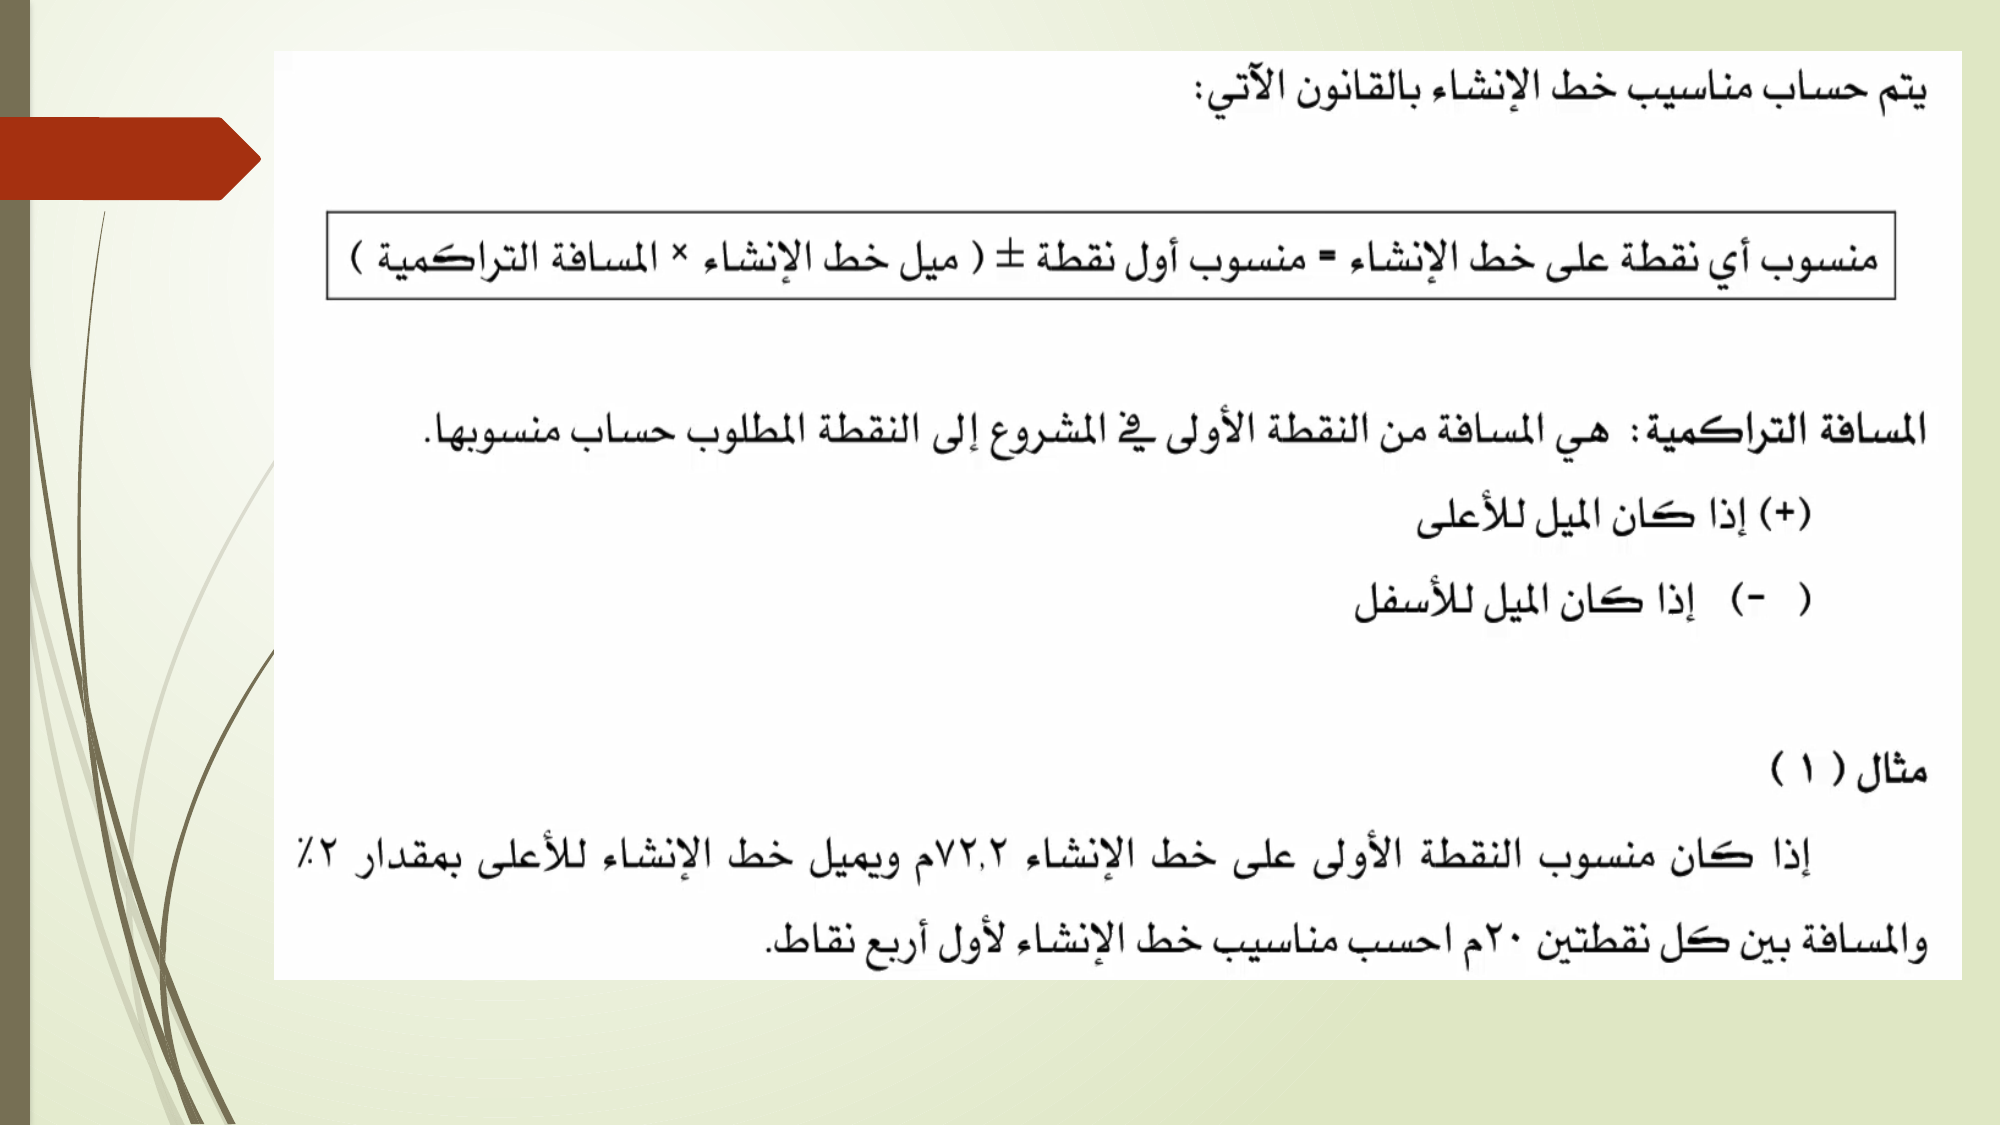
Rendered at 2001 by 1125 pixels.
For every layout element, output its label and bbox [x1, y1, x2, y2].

picture [273, 51, 1962, 980]
